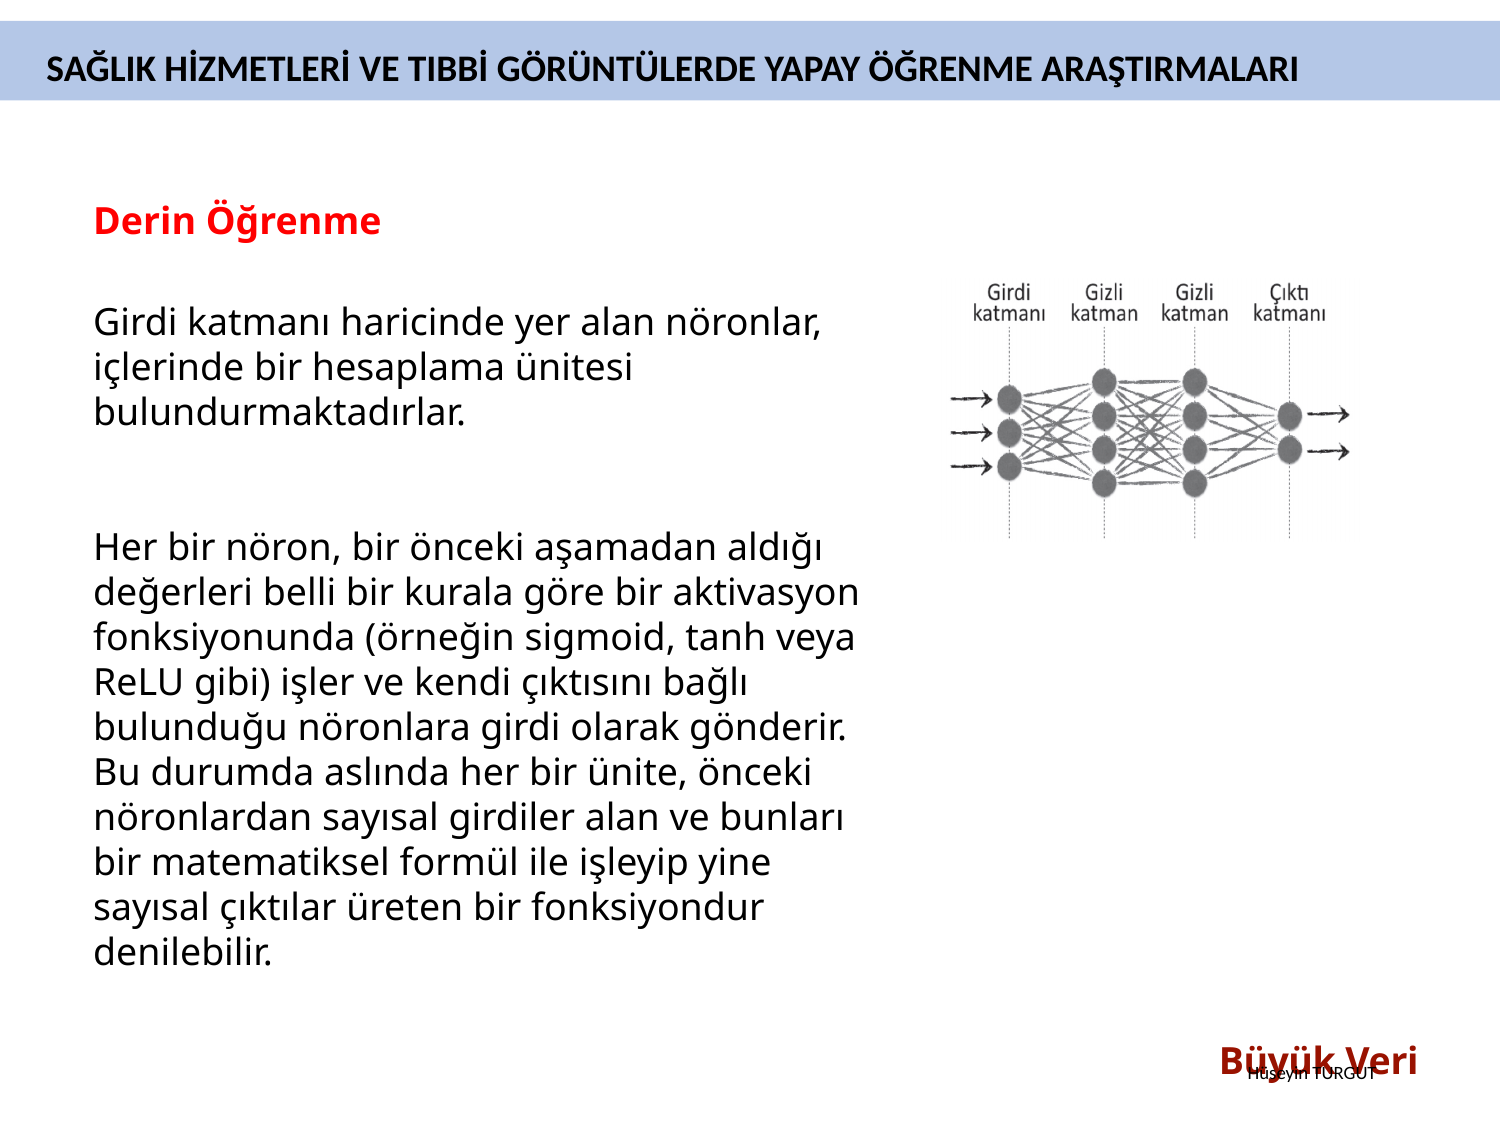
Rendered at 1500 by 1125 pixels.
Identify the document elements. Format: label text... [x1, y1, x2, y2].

picture [937, 278, 1363, 542]
text_box Derin Öğrenme [78, 189, 1441, 250]
text_box Büyük Veri [1216, 983, 1500, 1083]
text_box SAĞLIK HİZMETLERİ VE TIBBİ GÖRÜNTÜLERDE YAPAY ÖĞRENME ARAŞTIRMALARI [31, 36, 1394, 96]
text_box [0, 20, 1500, 101]
text_box Girdi katmanı haricinde yer alan nöronlar, içlerinde bir hesaplama ünitesi bulundurmaktadırlar. Her bir nöron, bir önceki aşamadan aldığı değerleri belli bir kurala göre bir aktivasyon fonksiyonunda (örneğin sigmoid, tanh veya ReLU gibi) işler ve kendi çıktısını bağlı bulunduğu nöronlara girdi olarak gönderir. Bu durumda aslında her bir ünite, önceki nöronlardan sayısal girdiler alan ve bunları bir matematiksel formül ile işleyip yine sayısal çıktılar üreten bir fonksiyondur denilebilir. [78, 290, 883, 981]
text_box Hüseyin TURGUT [1245, 1060, 1480, 1105]
